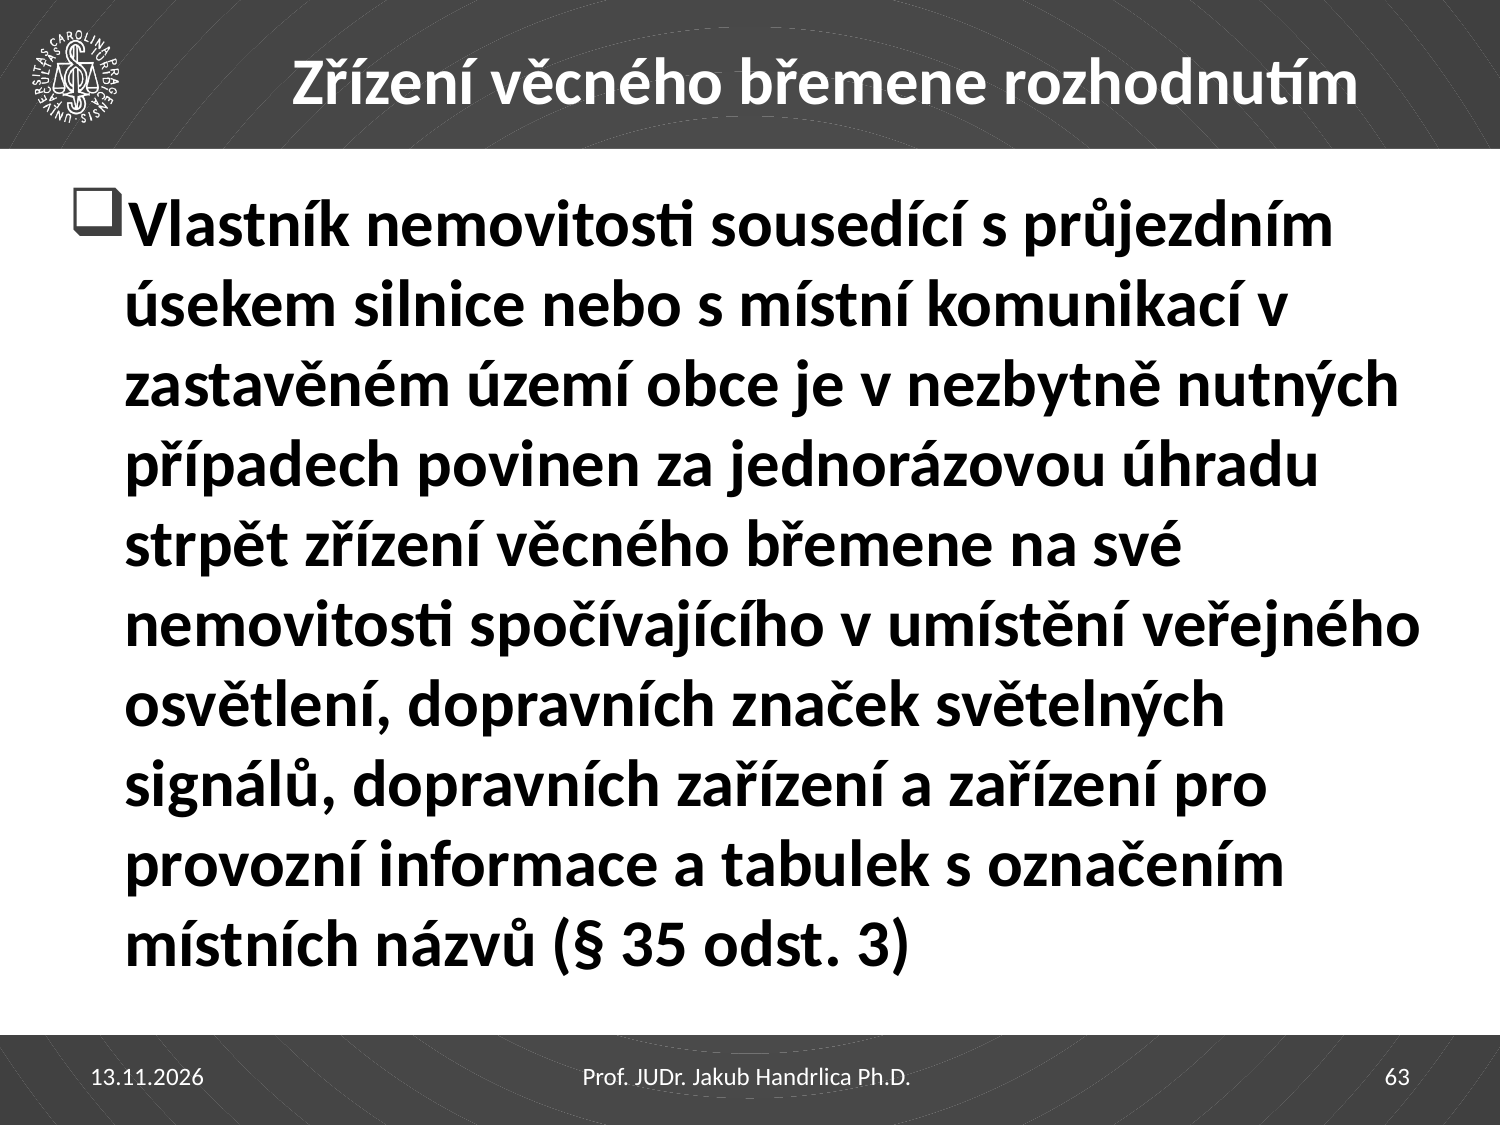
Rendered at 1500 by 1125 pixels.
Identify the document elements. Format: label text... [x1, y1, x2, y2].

footer Prof. JUDr. Jakub Handrlica Ph.D. [512, 1045, 988, 1106]
list Vlastník nemovitosti sousedící s průjezdním úsekem silnice nebo s místní komunikací v zastavěném území obce je v nezbytně nutných případech povinen za jednorázovou úhradu strpět zřízení věcného břemene na své nemovitosti spočívajícího v umístění veřejného osvětlení, dopravních značek světelných signálů, dopravních zařízení a zařízení pro provozní informace a tabulek s označením místních názvů (§ 35 odst. 3) [53, 172, 1447, 1012]
title Zřízení věcného břemene rozhodnutím [277, 30, 1447, 126]
slide_number 63 [1074, 1045, 1425, 1106]
picture [32, 30, 119, 123]
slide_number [75, 1045, 425, 1106]
